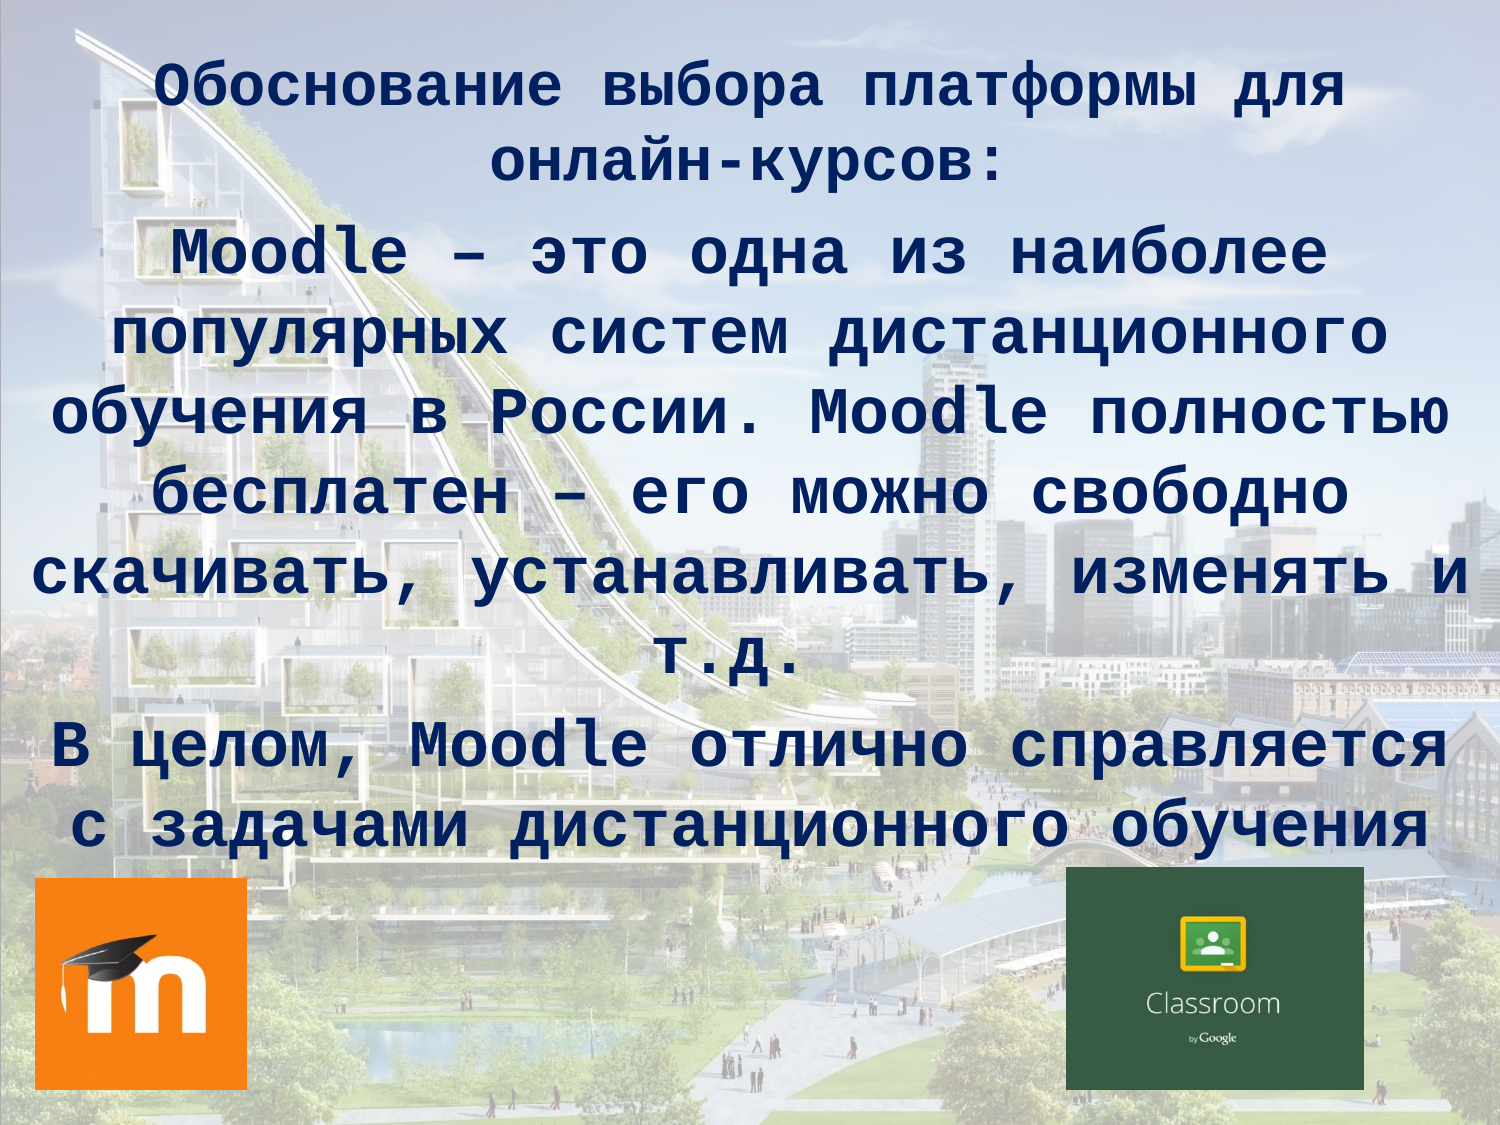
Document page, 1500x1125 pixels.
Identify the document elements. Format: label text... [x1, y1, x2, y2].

picture [34, 878, 247, 1091]
title Обоснование выбора платформы для онлайн-курсов: [0, 35, 1500, 199]
picture [1066, 866, 1364, 1090]
subtitle Moodle – это одна из наиболее популярных систем дистанционного обучения в России. Moodle полностью бесплатен – его можно свободно скачивать, устанавливать, изменять и т.д. В целом, Moodle отлично справляется с задачами дистанционного обучения [0, 199, 1500, 1125]
